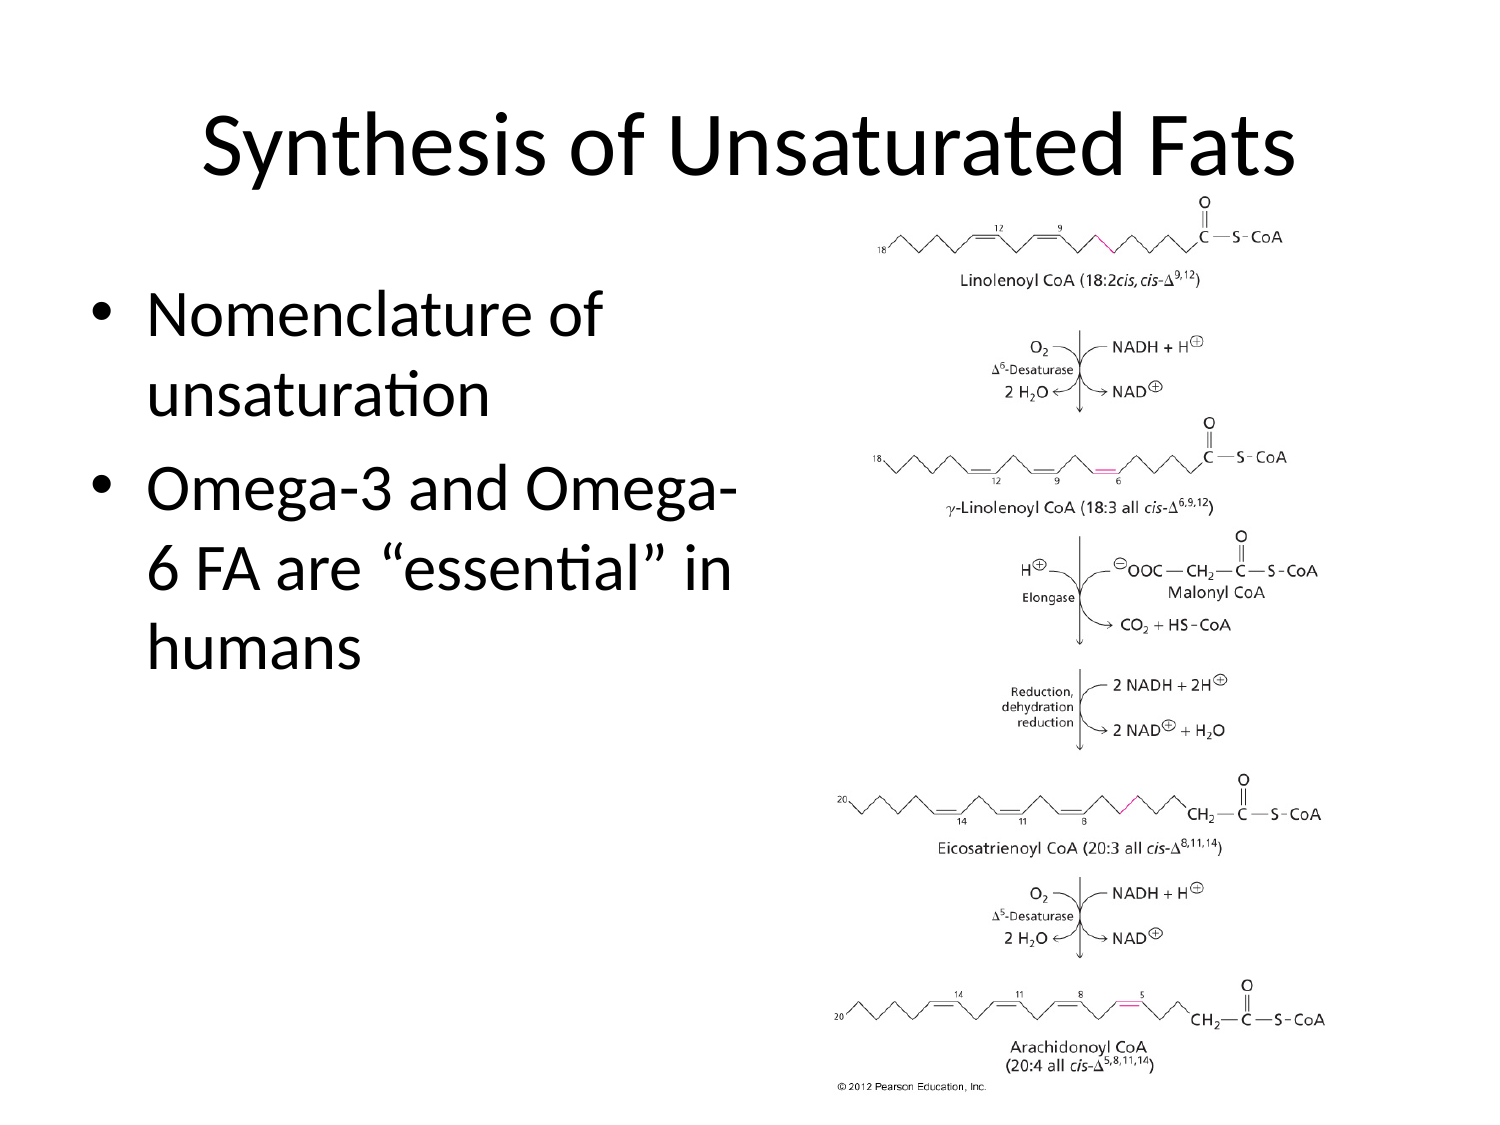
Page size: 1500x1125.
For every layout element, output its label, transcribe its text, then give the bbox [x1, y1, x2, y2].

picture [824, 187, 1335, 1101]
list Nomenclature of unsaturation Omega-3 and Omega-6 FA are “essential” in humans [75, 262, 788, 1005]
title Synthesis of Unsaturated Fats [75, 45, 1425, 233]
